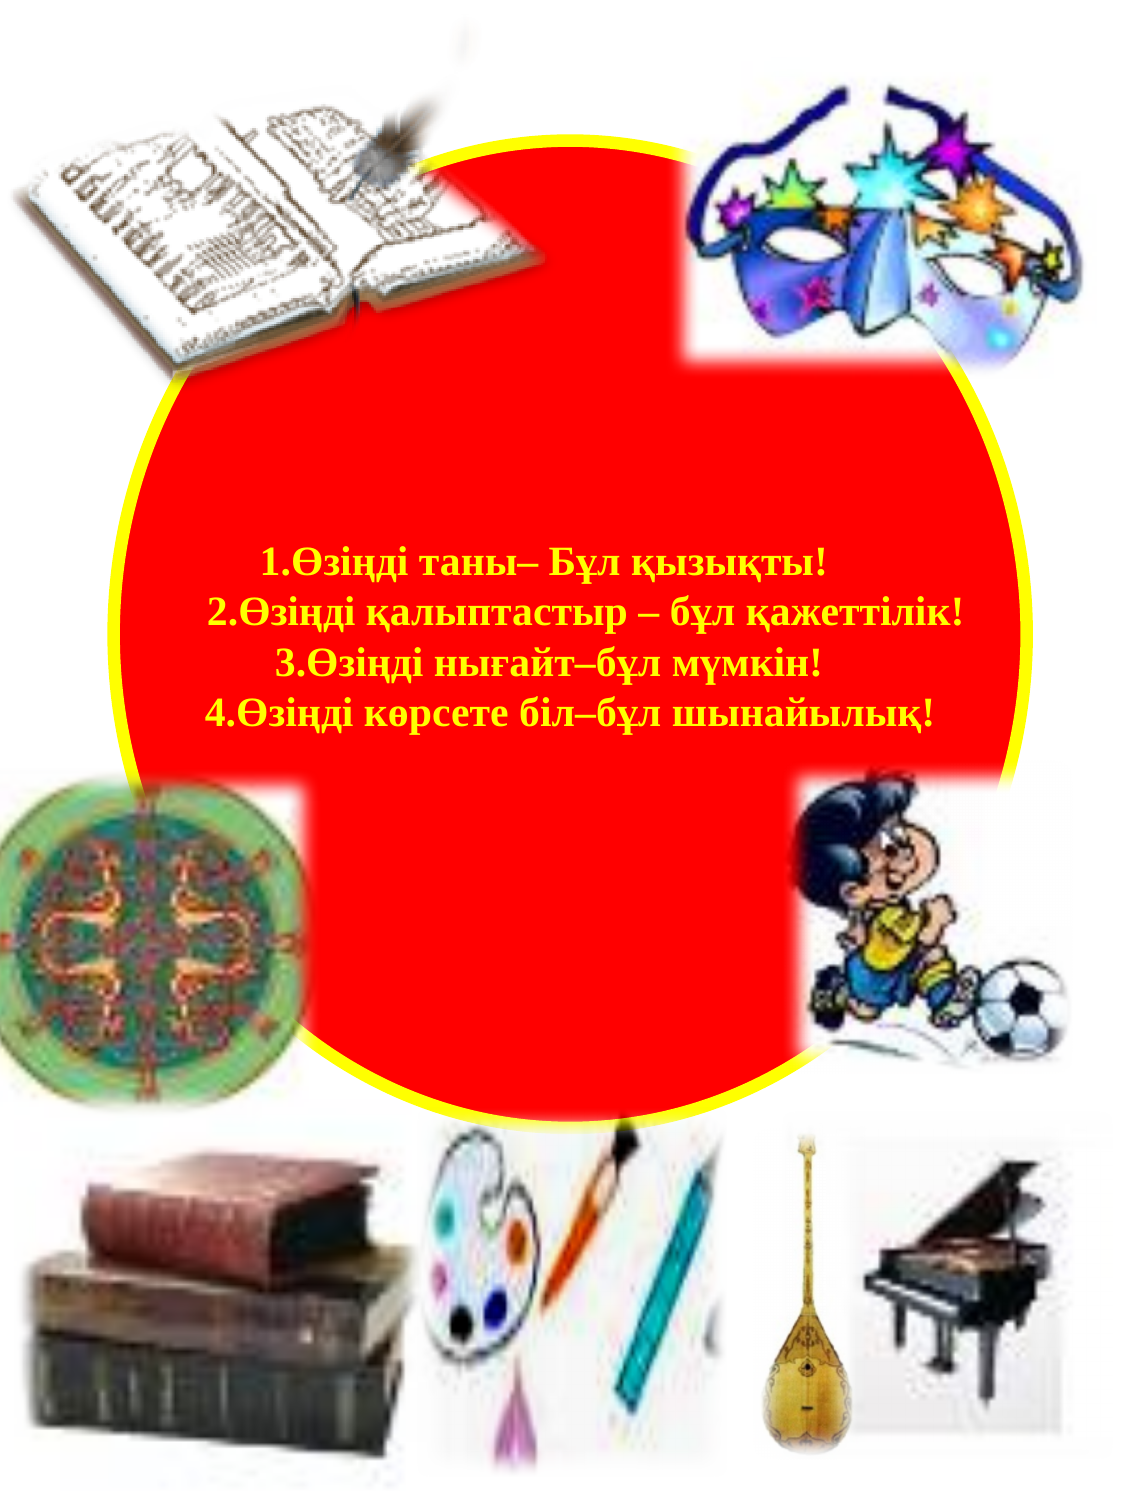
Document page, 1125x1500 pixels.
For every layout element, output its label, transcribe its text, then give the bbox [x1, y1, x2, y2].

text_box 1.Өзіңді таны– Бұл қызықты! 2.Өзіңді қалыптастыр – бұл қажеттілік! 3.Өзіңді нығайт–бұл мүмкін! 4.Өзіңді көрсете біл–бұл шынайылық! [113, 140, 1027, 1106]
picture [781, 761, 1073, 1074]
picture [665, 56, 1097, 402]
picture [752, 1110, 1114, 1460]
picture [0, 767, 728, 1500]
picture [0, 0, 566, 454]
